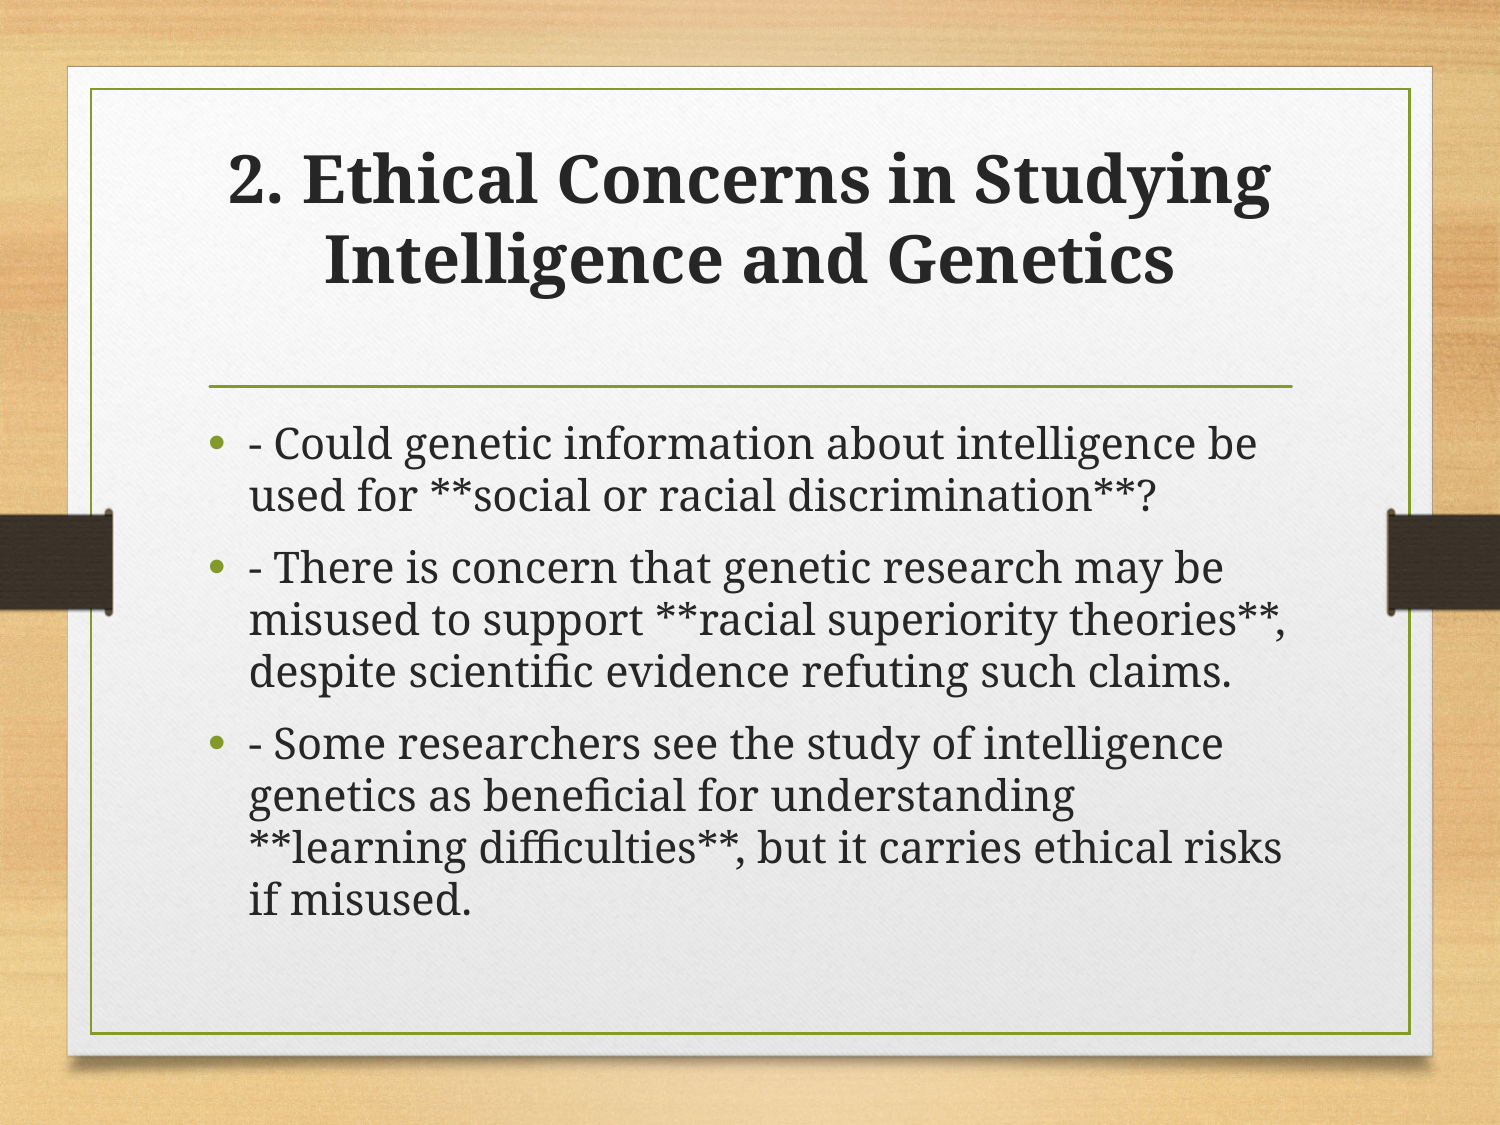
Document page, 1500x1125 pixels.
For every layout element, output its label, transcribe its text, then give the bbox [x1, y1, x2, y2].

title 2. Ethical Concerns in Studying Intelligence and Genetics [193, 150, 1309, 365]
list - Could genetic information about intelligence be used for **social or racial discrimination**? - There is concern that genetic research may be misused to support **racial superiority theories**, despite scientific evidence refuting such claims. - Some researchers see the study of intelligence genetics as beneficial for understanding **learning difficulties**, but it carries ethical risks if misused. [193, 408, 1309, 974]
picture [0, 0, 1500, 1125]
